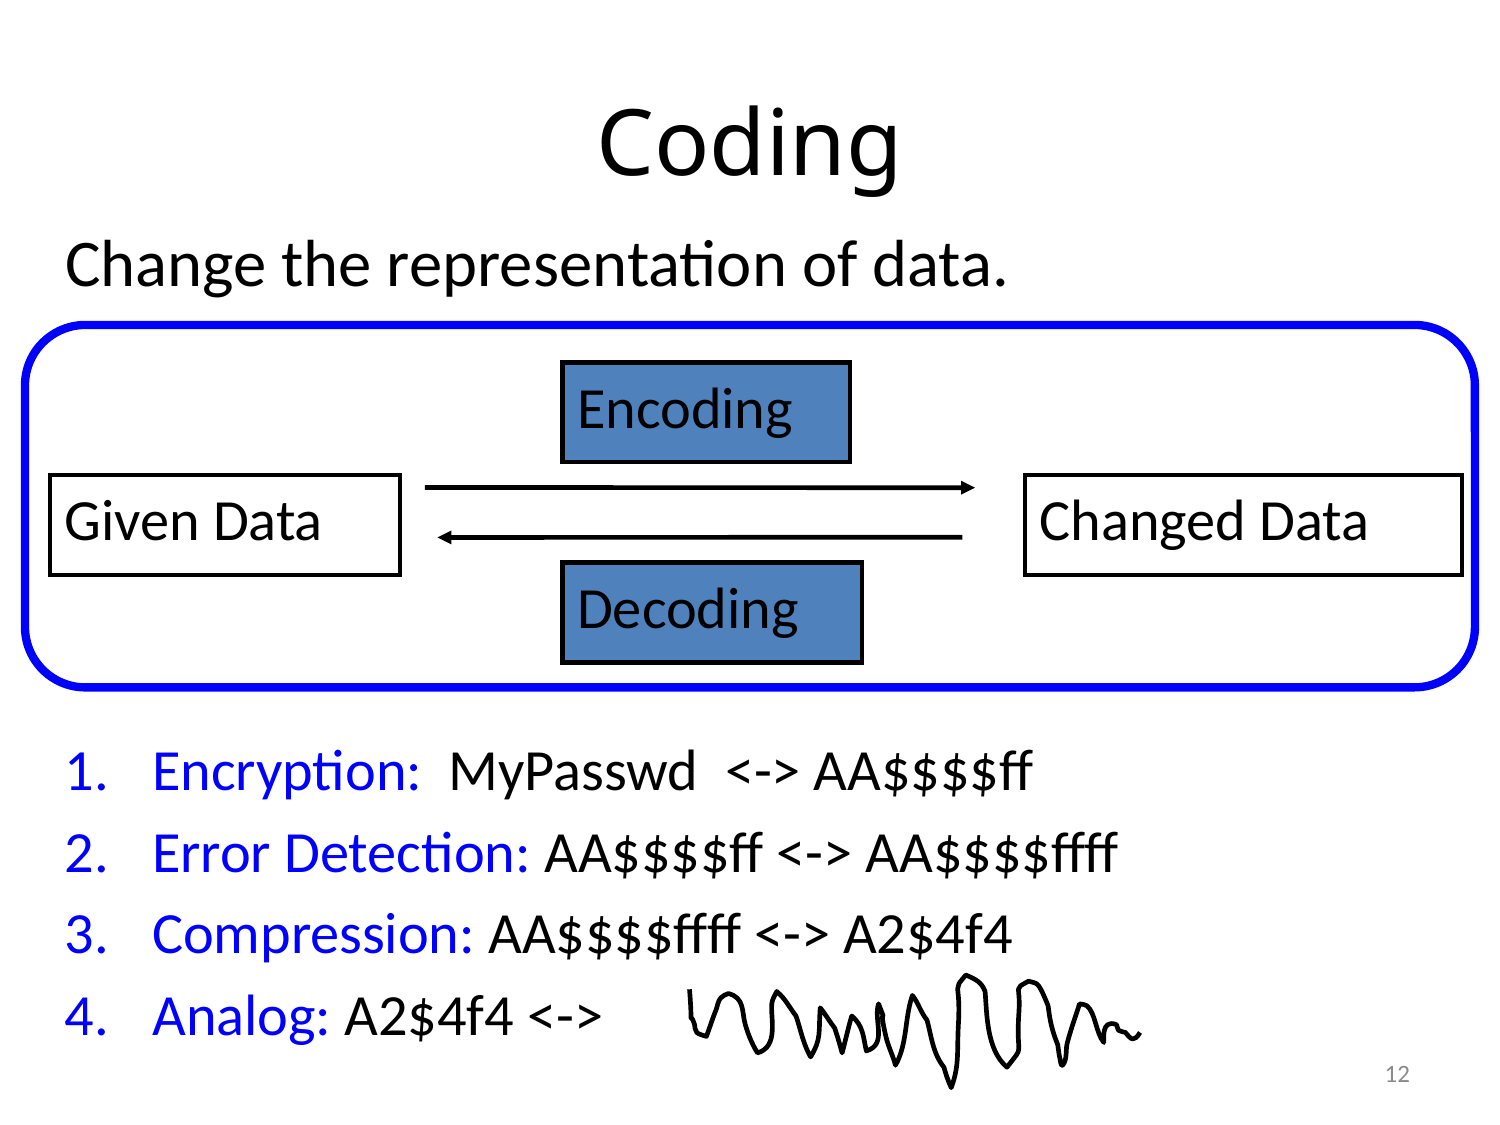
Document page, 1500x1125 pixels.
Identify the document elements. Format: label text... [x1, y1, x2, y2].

list Change the representation of data. [50, 677, 1450, 988]
text_box Encryption: MyPasswd <-> AA$$$$ff Error Detection: AA$$$$ff <-> AA$$$$ffff Compression: AA$$$$ffff <-> A2$4f4 Analog: A2$4f4 <-> [50, 724, 1438, 1088]
text_box [689, 975, 1141, 1088]
text_box [24, 324, 1475, 688]
slide_number 12 [1074, 1042, 1425, 1103]
list Change the representation of data. [50, 212, 1450, 335]
title Coding [75, 45, 1425, 212]
